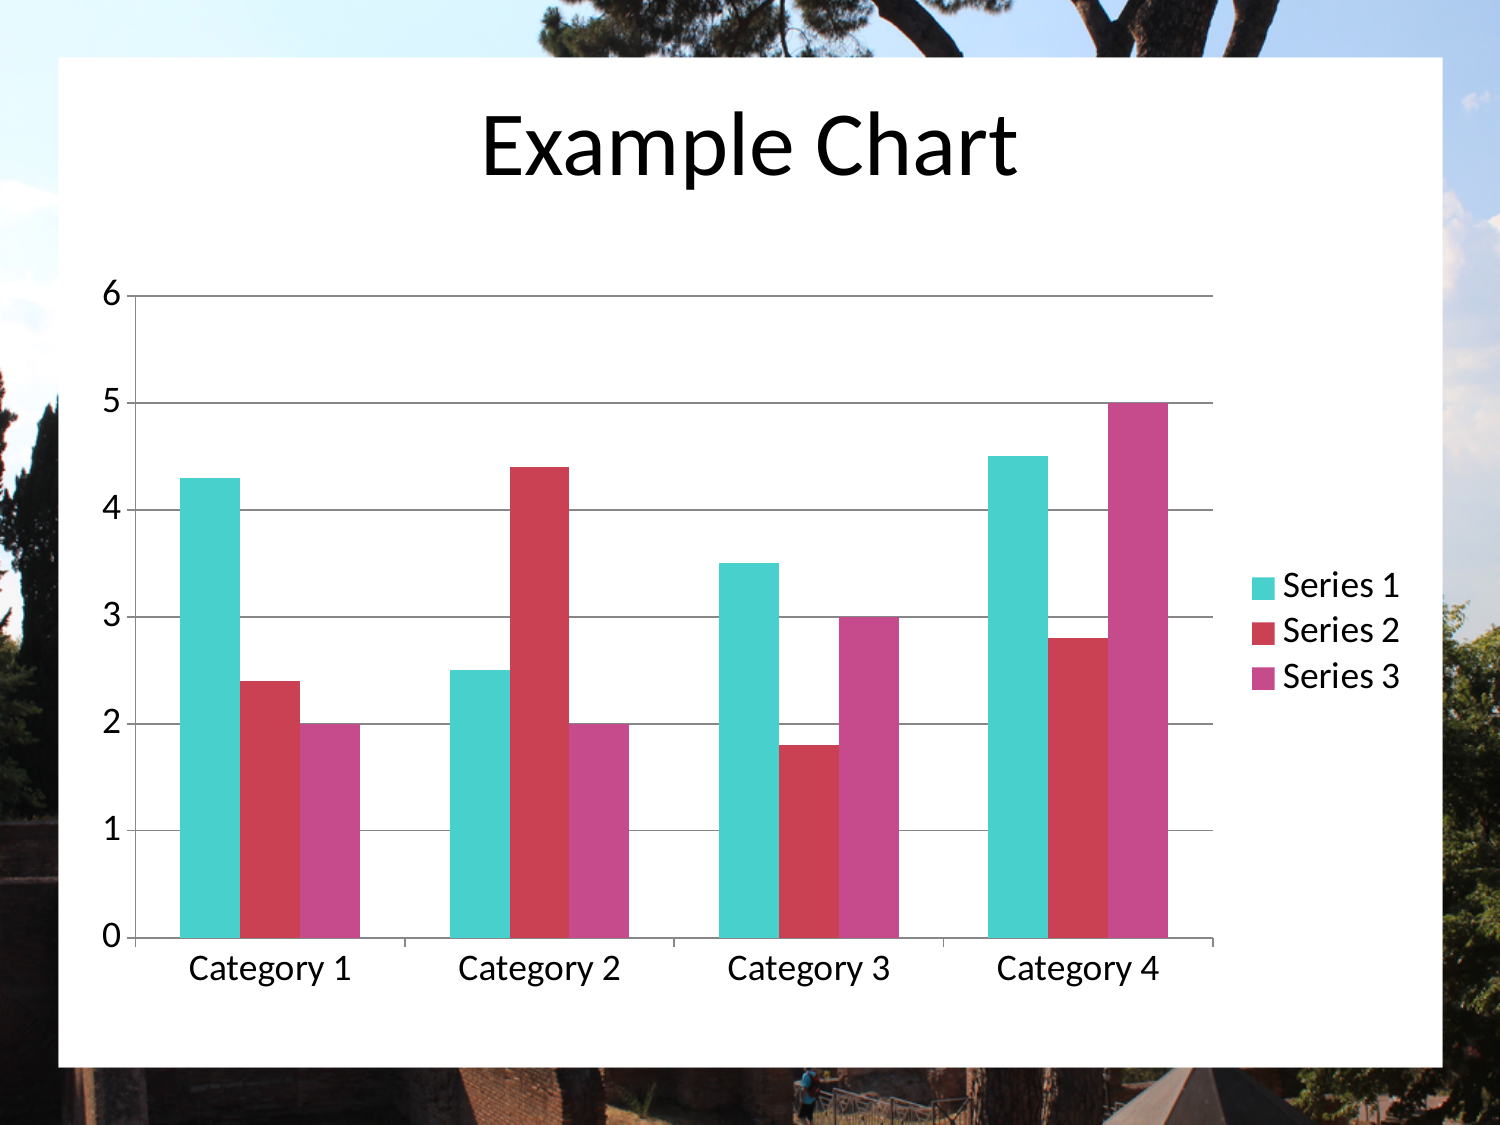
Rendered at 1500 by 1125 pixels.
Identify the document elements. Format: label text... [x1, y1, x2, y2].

title Example Chart [75, 45, 1425, 233]
picture [0, 0, 1500, 1125]
chart [74, 262, 1426, 1006]
